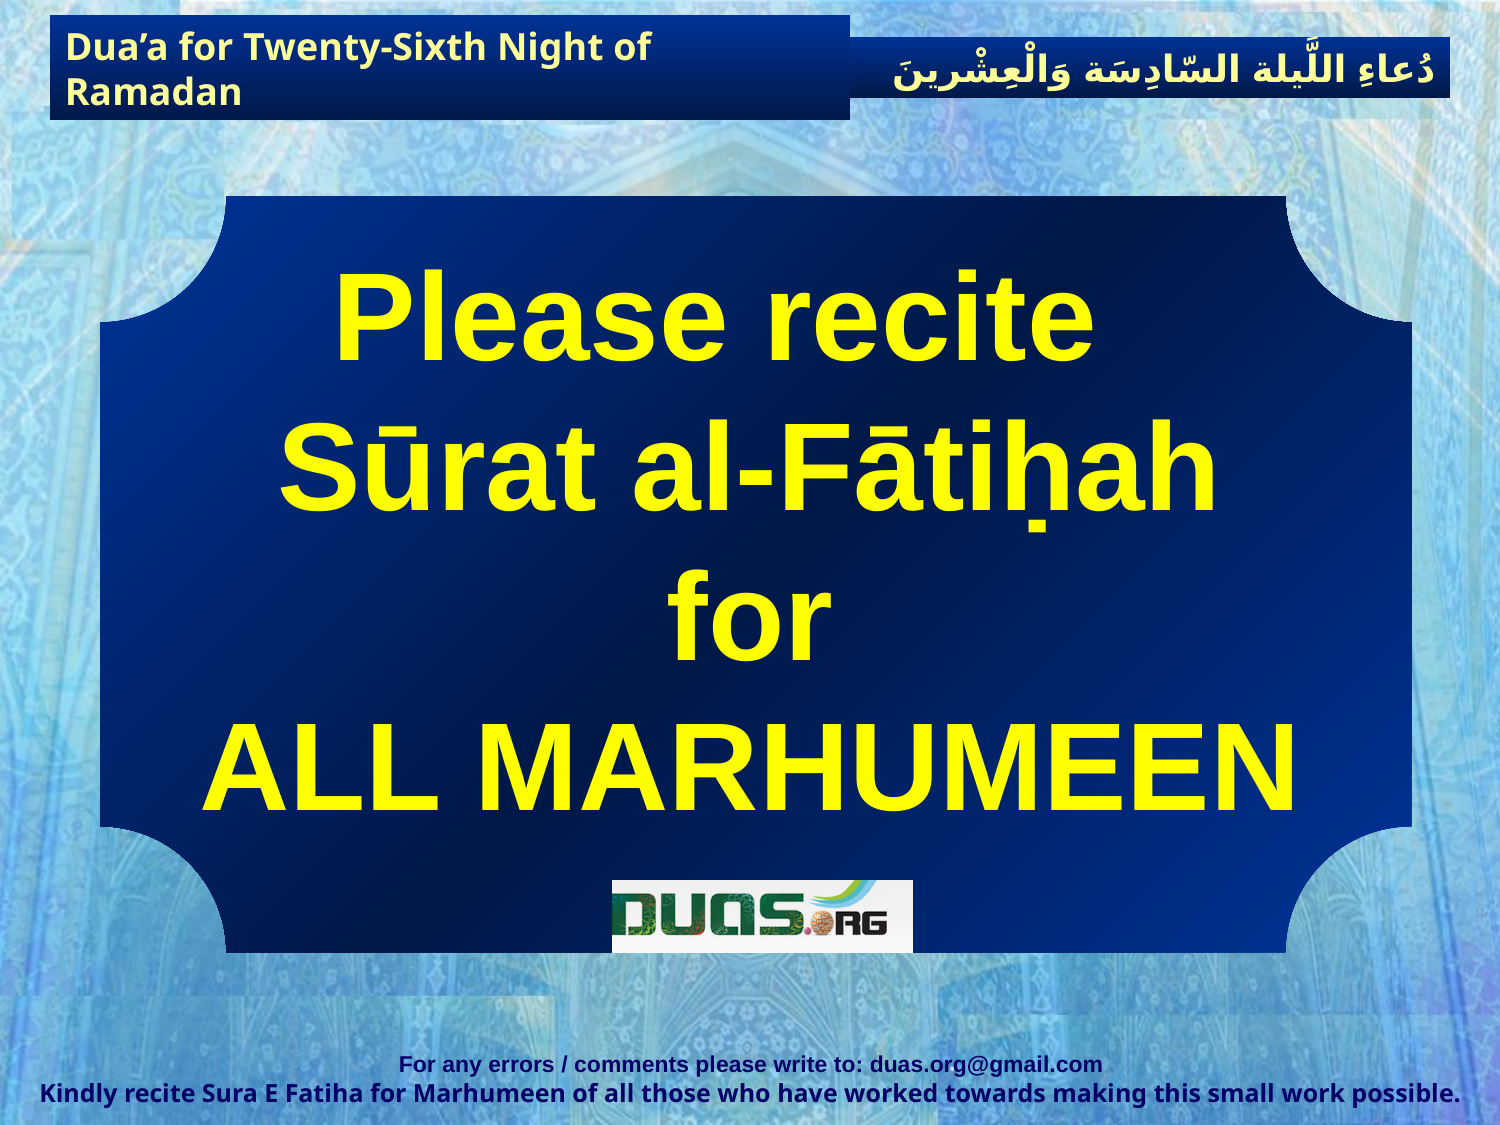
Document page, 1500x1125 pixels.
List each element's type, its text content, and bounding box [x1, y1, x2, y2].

text_box Dua’a for Twenty-Sixth Night of Ramadan [50, 15, 850, 120]
text_box [100, 196, 1412, 953]
text_box For any errors / comments please write to: duas.org@gmail.com Kindly recite Sura E Fatiha for Marhumeen of all those who have worked towards making this small work possible. [22, 1012, 1481, 1115]
text_box دُعاءِ اللَّيلة السّادِسَة وَالْعِشْرينَ [850, 37, 1450, 98]
picture [0, 0, 1500, 1125]
title Please recite Sūrat al-Fātiḥah for ALL MARHUMEEN [112, 516, 1388, 705]
